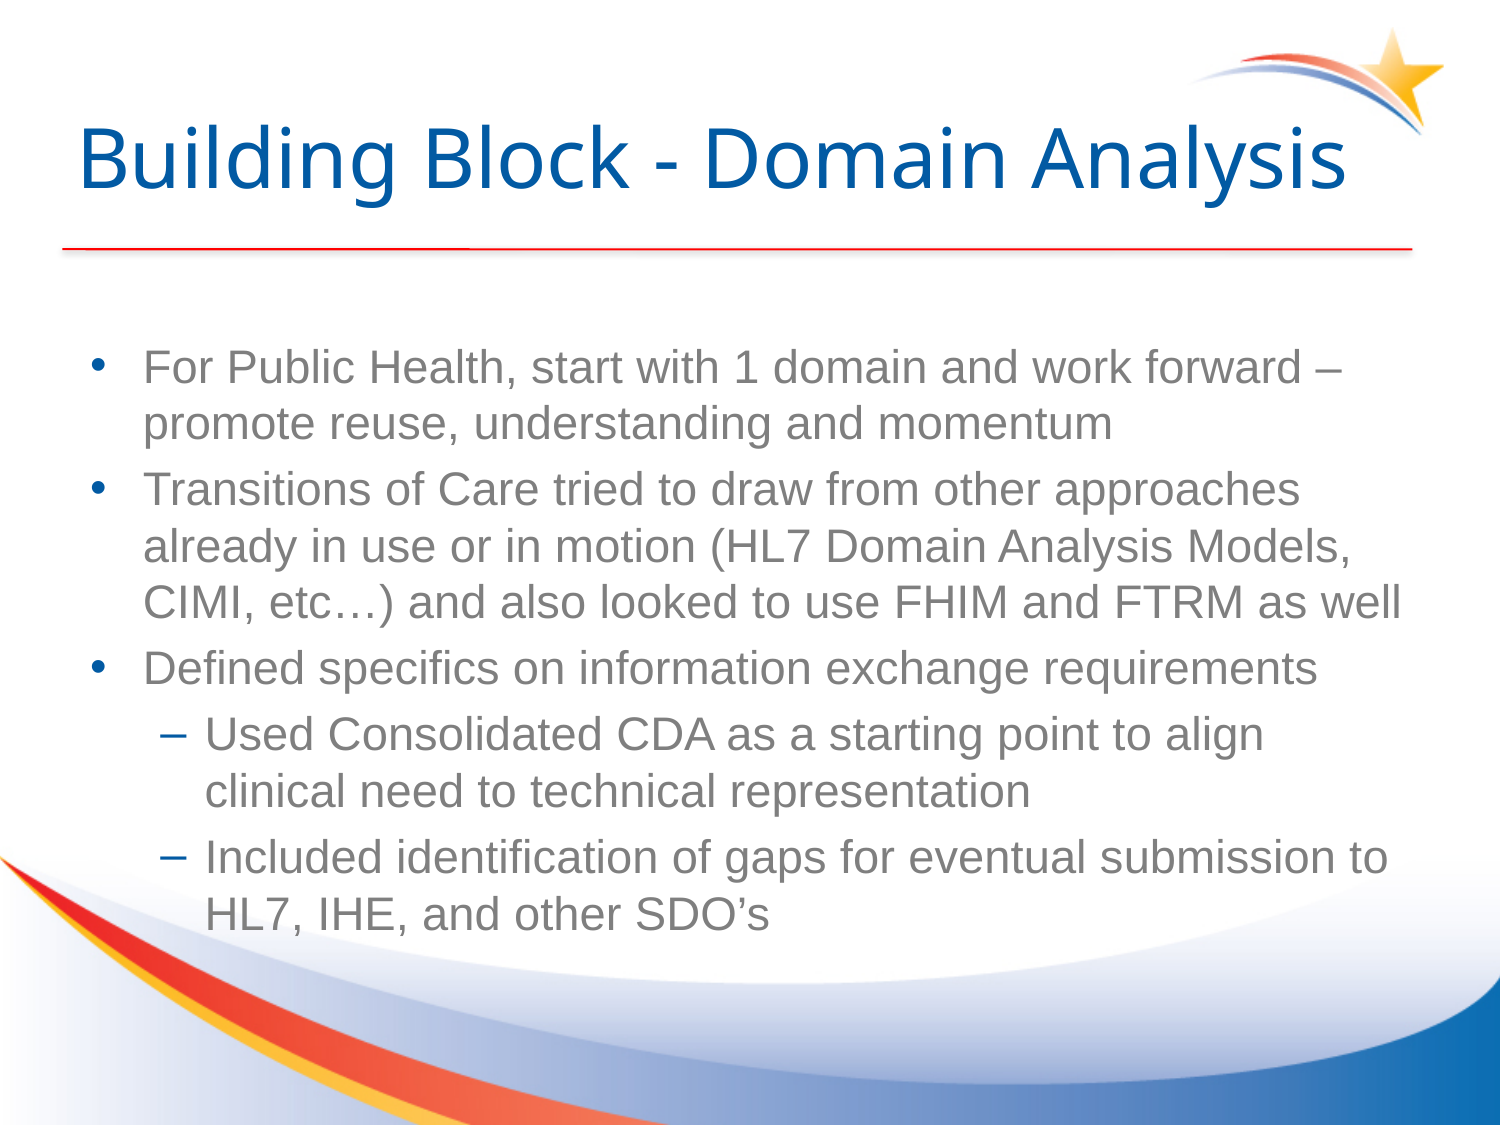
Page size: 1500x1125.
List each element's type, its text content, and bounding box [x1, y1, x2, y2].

picture [1175, 27, 1444, 167]
list For Public Health, start with 1 domain and work forward – promote reuse, understanding and momentum Transitions of Care tried to draw from other approaches already in use or in motion (HL7 Domain Analysis Models, CIMI, etc…) and also looked to use FHIM and FTRM as well Defined specifics on information exchange requirements Used Consolidated CDA as a starting point to align clinical need to technical representation Included identification of gaps for eventual submission to HL7, IHE, and other SDO’s [75, 328, 1425, 1009]
picture [0, 816, 1500, 1125]
title Building Block - Domain Analysis [61, 61, 1412, 250]
